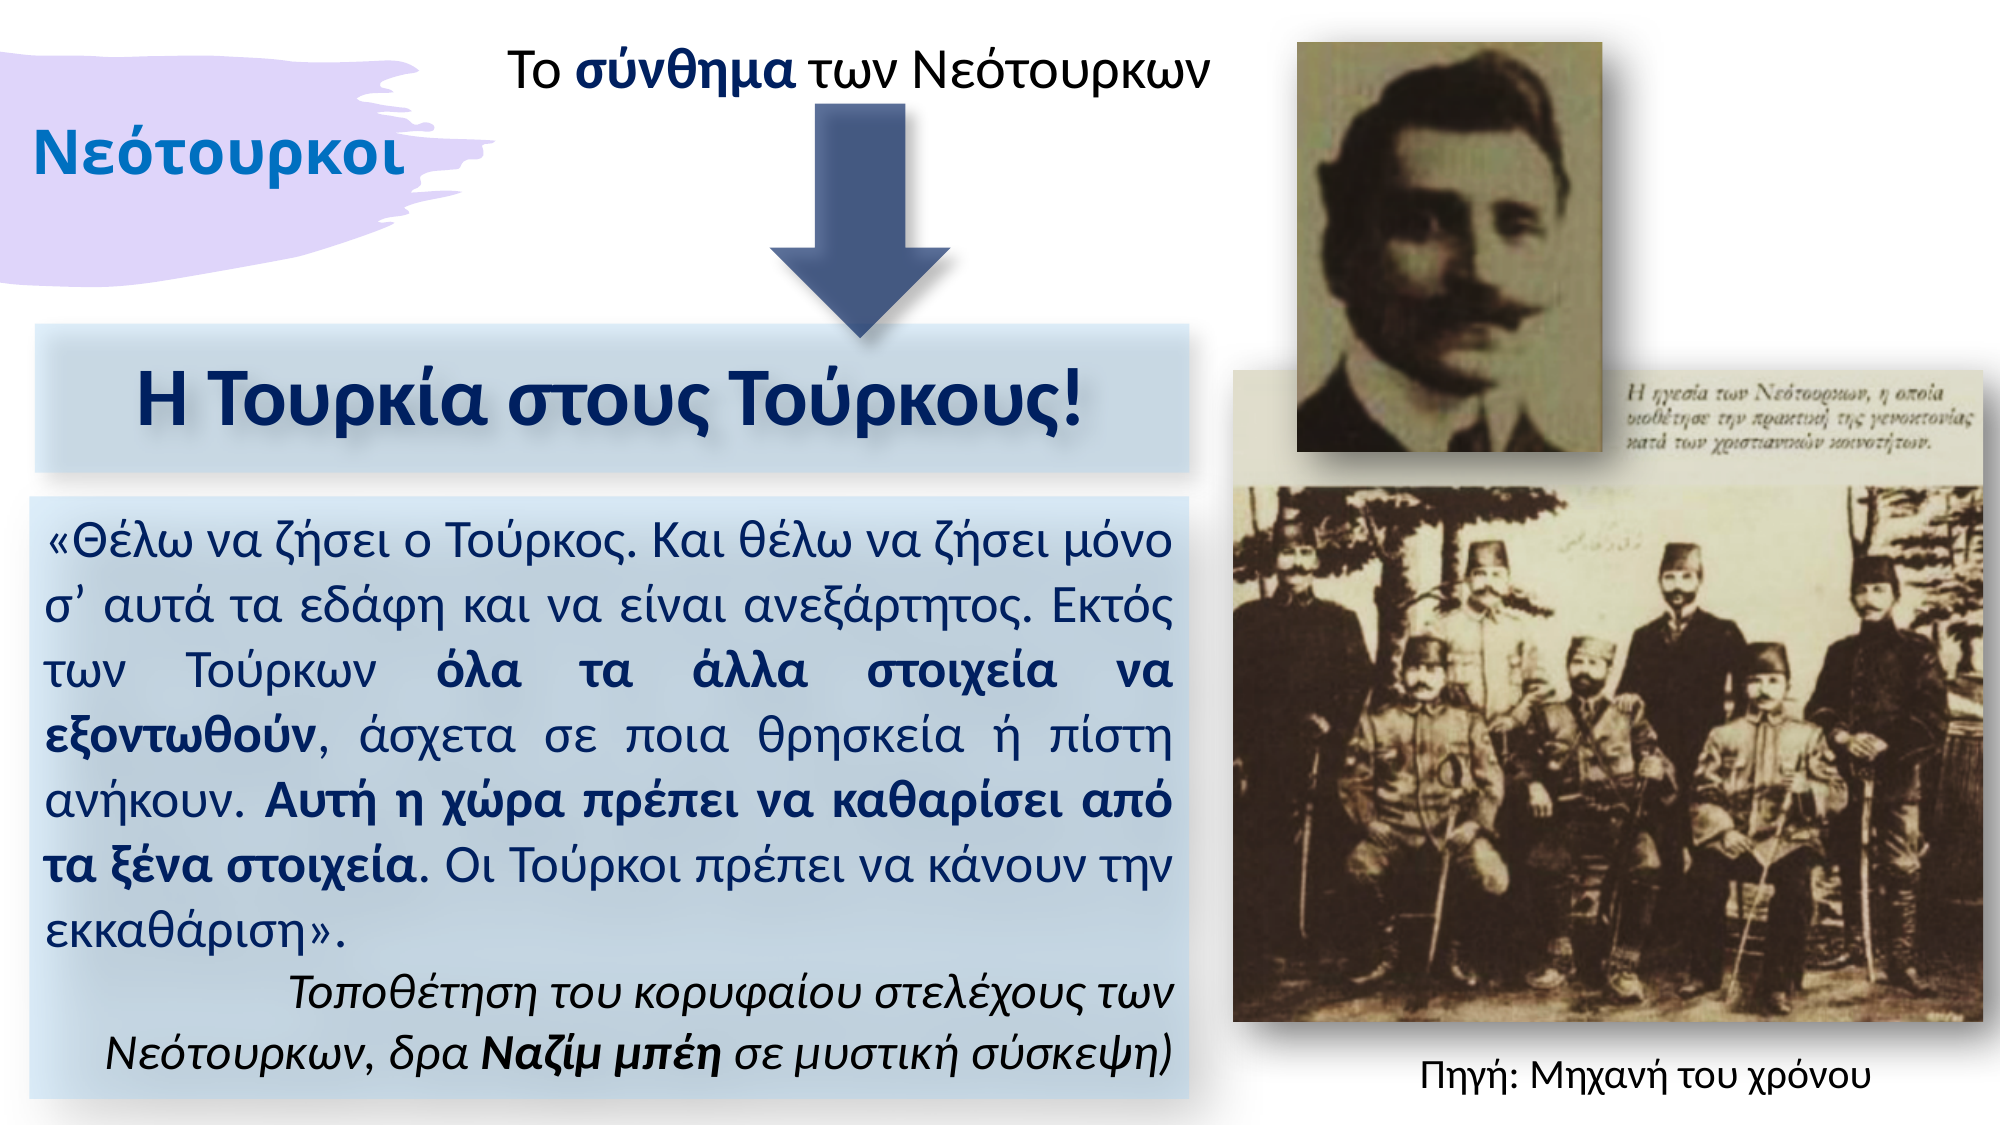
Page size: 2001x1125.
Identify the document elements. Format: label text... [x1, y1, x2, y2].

text_box Νεότουρκοι [16, 80, 423, 230]
picture [1232, 42, 1984, 1022]
text_box «Θέλω να ζήσει ο Τούρκος. Και θέλω να ζήσει μόνο σ’ αυτά τα εδάφη και να είναι ανεξάρτητος. Εκτός των Τούρκων όλα τα άλλα στοιχεία να εξοντωθούν, άσχετα σε ποια θρησκεία ή πίστη ανήκουν. Αυτή η χώρα πρέπει να καθαρίσει από τα ξένα στοιχεία. Οι Τούρκοι πρέπει να κάνουν την εκκαθάριση». Τοποθέτηση του κορυφαίου στελέχους των Νεότουρκων, δρα Ναζίμ μπέη σε μυστική σύσκεψη) [29, 496, 1190, 1099]
text_box Το σύνθημα των Νεότουρκων [471, 22, 1249, 99]
title Η Τουρκία στους Τούρκους! [34, 323, 1190, 473]
text_box Πηγή: Μηχανή του χρόνου [1309, 1039, 1983, 1116]
text_box [766, 102, 954, 340]
